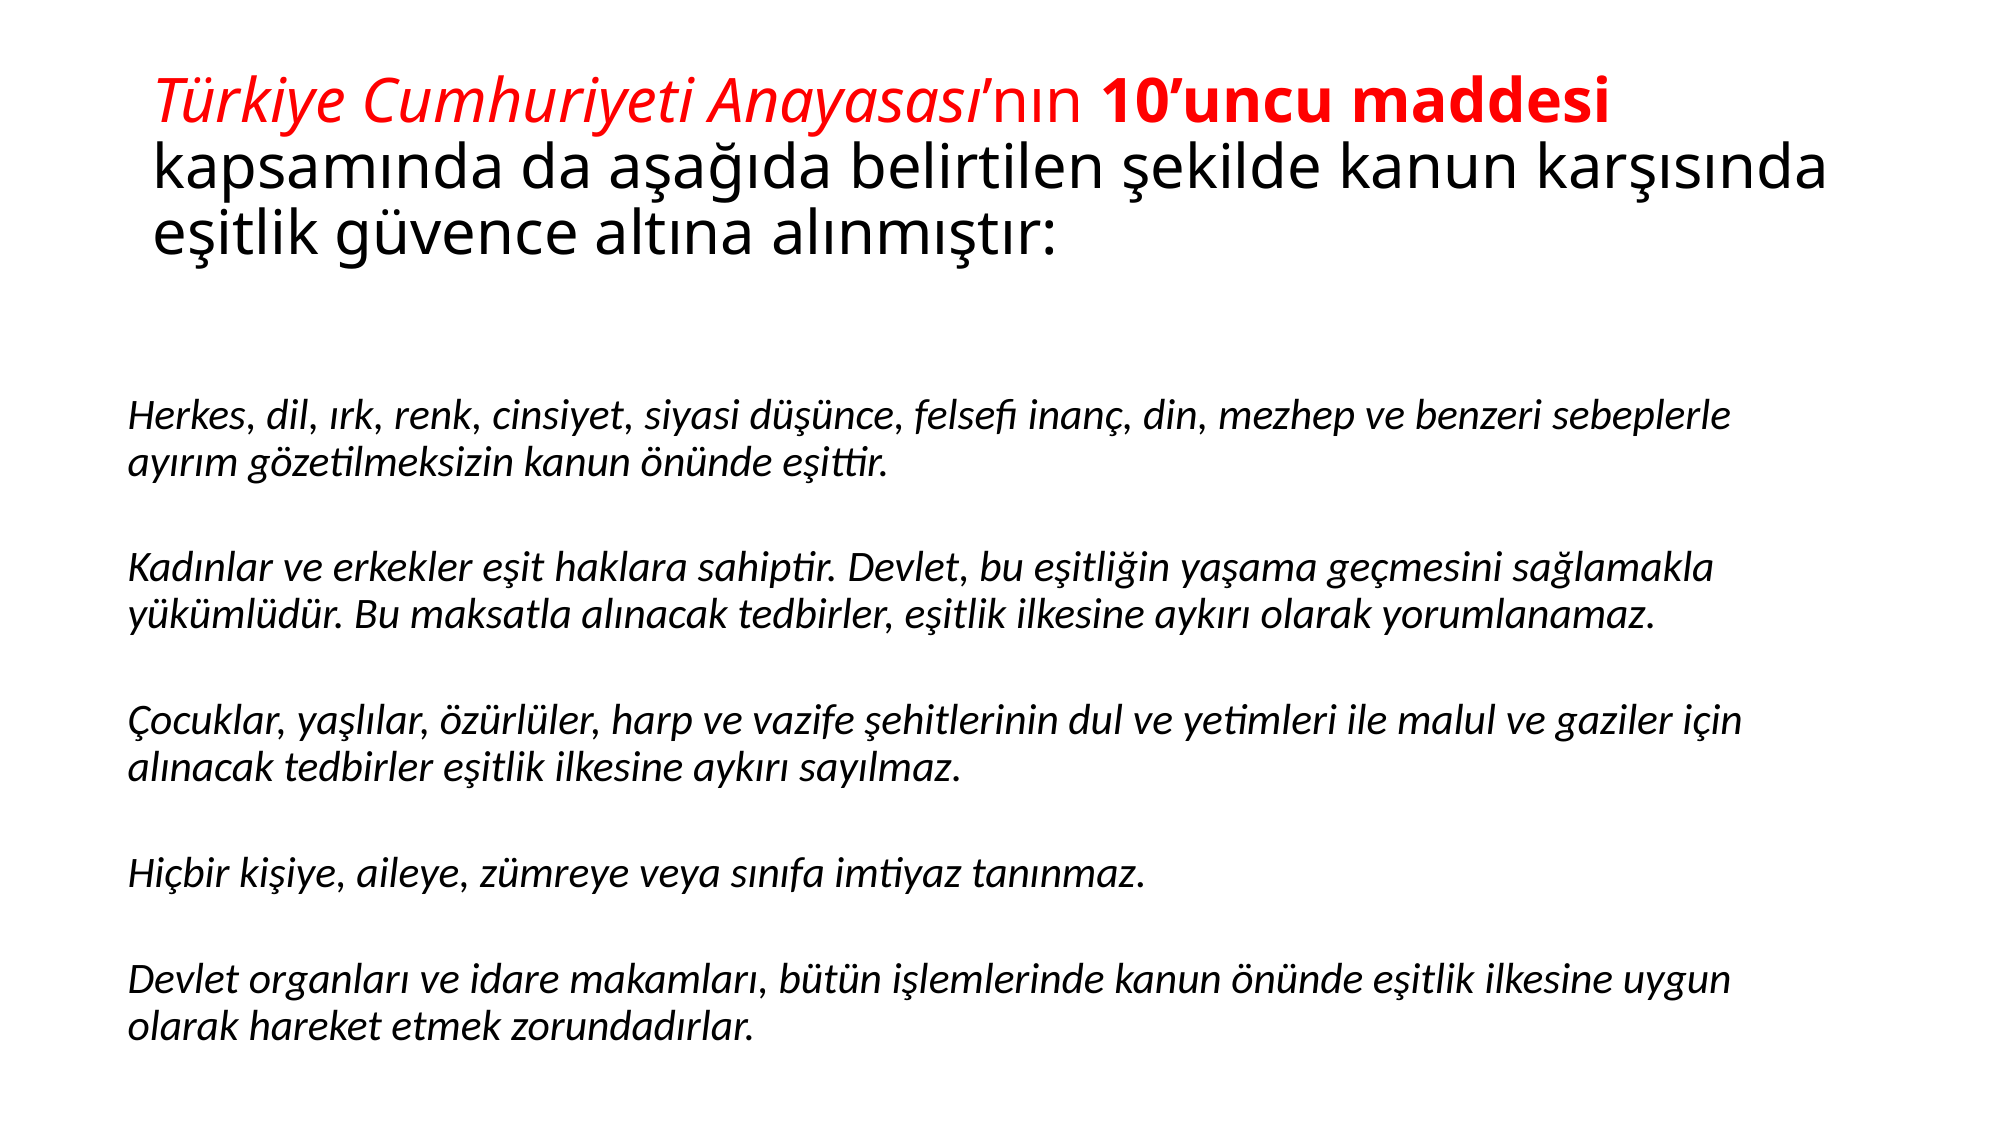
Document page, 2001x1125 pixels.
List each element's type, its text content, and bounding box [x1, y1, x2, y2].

list Herkes, dil, ırk, renk, cinsiyet, siyasi düşünce, felsefi inanç, din, mezhep ve benzeri sebeplerle ayırım gözetilmeksizin kanun önünde eşittir. Kadınlar ve erkekler eşit haklara sahiptir. Devlet, bu eşitliğin yaşama geçmesini sağlamakla yükümlüdür. Bu maksatla alınacak tedbirler, eşitlik ilkesine aykırı olarak yorumlanamaz. Çocuklar, yaşlılar, özürlüler, harp ve vazife şehitlerinin dul ve yetimleri ile malul ve gaziler için alınacak tedbirler eşitlik ilkesine aykırı sayılmaz. Hiçbir kişiye, aileye, zümreye veya sınıfa imtiyaz tanınmaz. Devlet organları ve idare makamları, bütün işlemlerinde kanun önünde eşitlik ilkesine uygun olarak hareket etmek zorundadırlar. [112, 335, 1775, 1125]
title Türkiye Cumhuriyeti Anayasası’nın 10’uncu maddesi kapsamında da aşağıda belirtilen şekilde kanun karşısında eşitlik güvence altına alınmıştır: [137, 59, 1863, 278]
